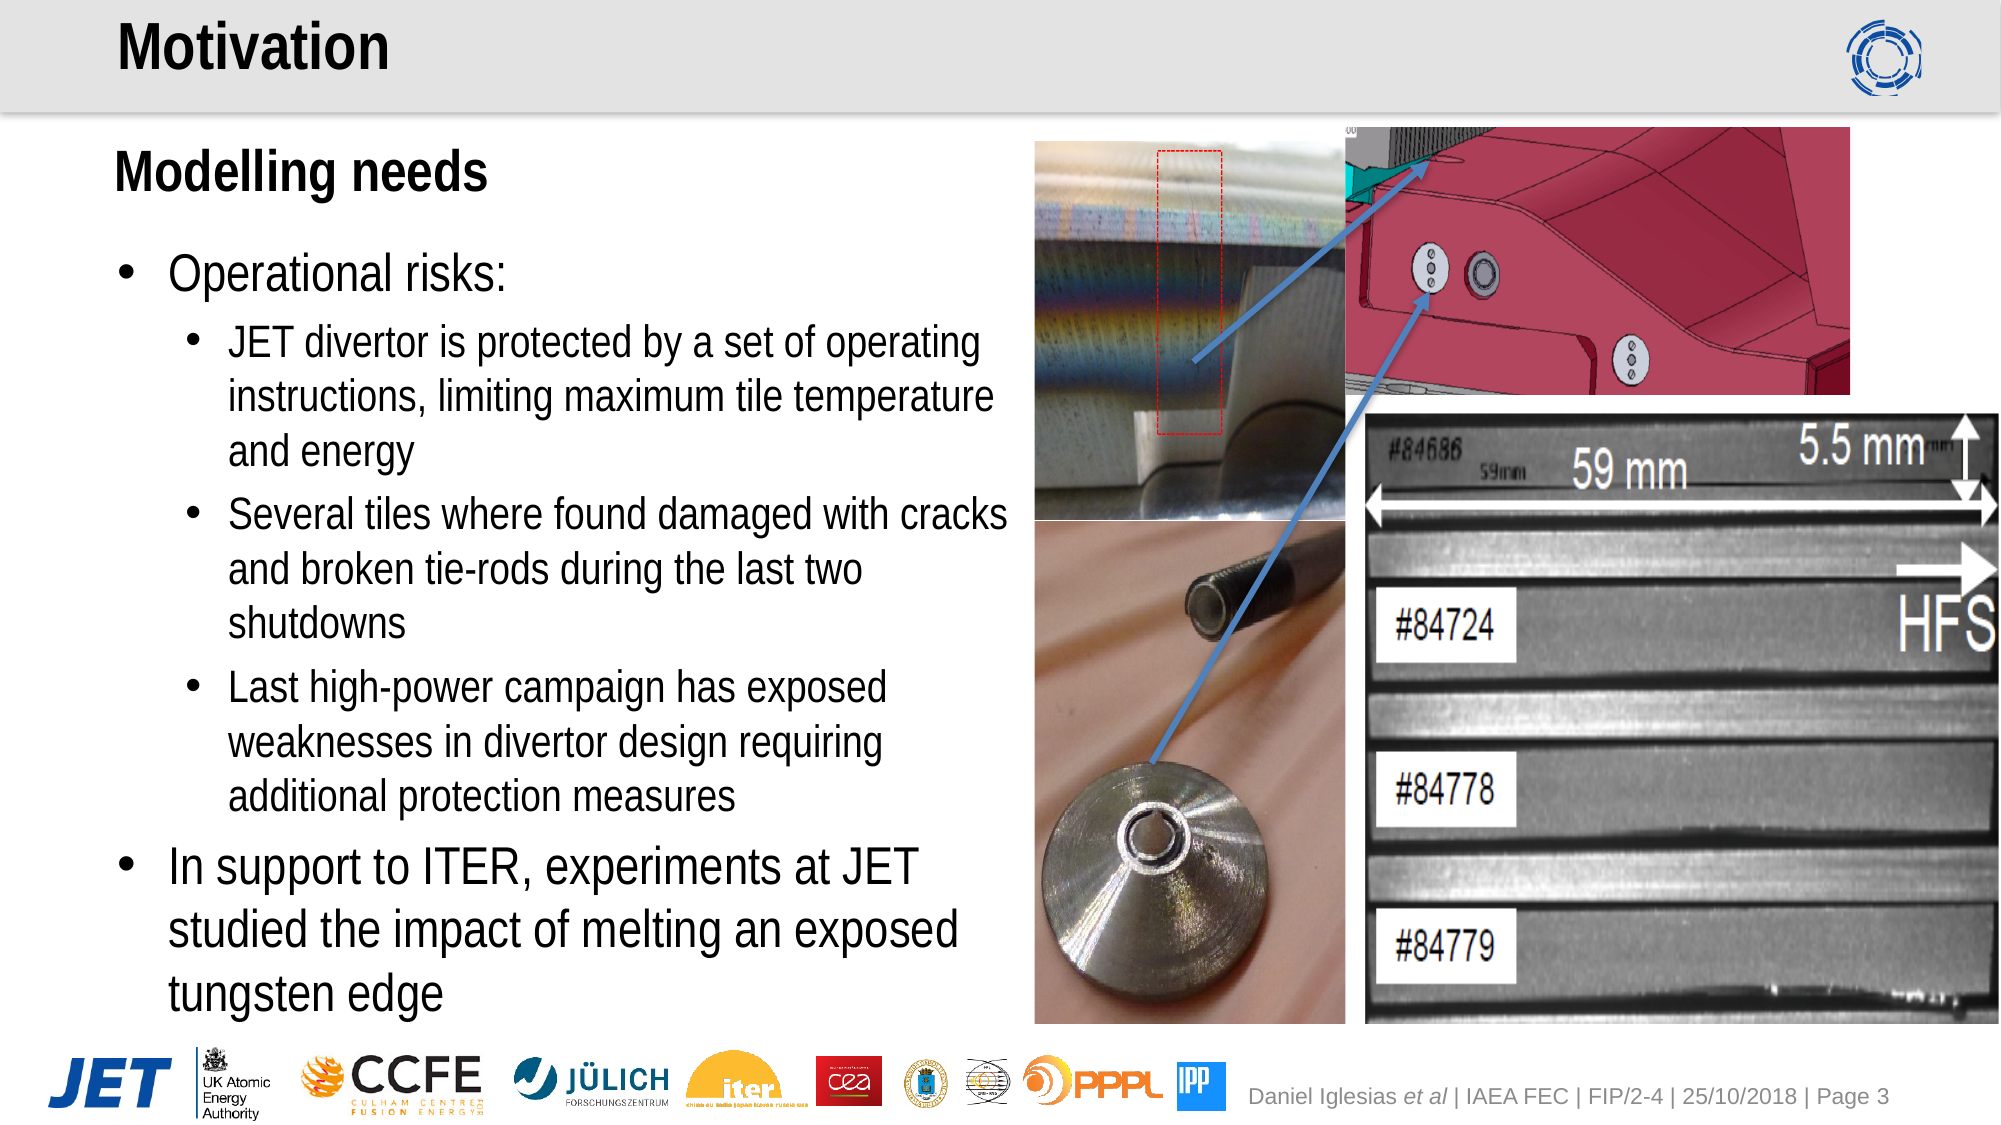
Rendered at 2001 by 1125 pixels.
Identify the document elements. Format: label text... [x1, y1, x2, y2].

picture [1177, 1062, 1226, 1073]
footer Daniel Iglesias et al | IAEA FEC | FIP/2-4 | 25/10/2018 | Page 3 [102, 1073, 1905, 1118]
picture [902, 1058, 948, 1073]
picture [48, 1058, 172, 1108]
picture [196, 1047, 270, 1073]
picture [816, 1056, 882, 1073]
picture [686, 1050, 808, 1073]
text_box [1151, 290, 1431, 764]
list Operational risks: JET divertor is protected by a set of operating instructions, limiting maximum tile temperature and energy Several tiles where found damaged with cracks and broken tie-rods during the last two shutdowns Last high-power campaign has exposed weaknesses in divertor design requiring additional protection measures In support to ITER, experiments at JET studied the impact of melting an exposed tungsten edge [102, 231, 1043, 1035]
title Motivation [102, 12, 1380, 88]
picture [952, 1045, 1163, 1073]
picture [1364, 411, 2000, 1024]
picture [293, 1045, 489, 1073]
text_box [1193, 160, 1431, 290]
text_box Modelling needs [99, 131, 1338, 207]
picture [513, 1056, 668, 1073]
picture [1034, 127, 1851, 1024]
